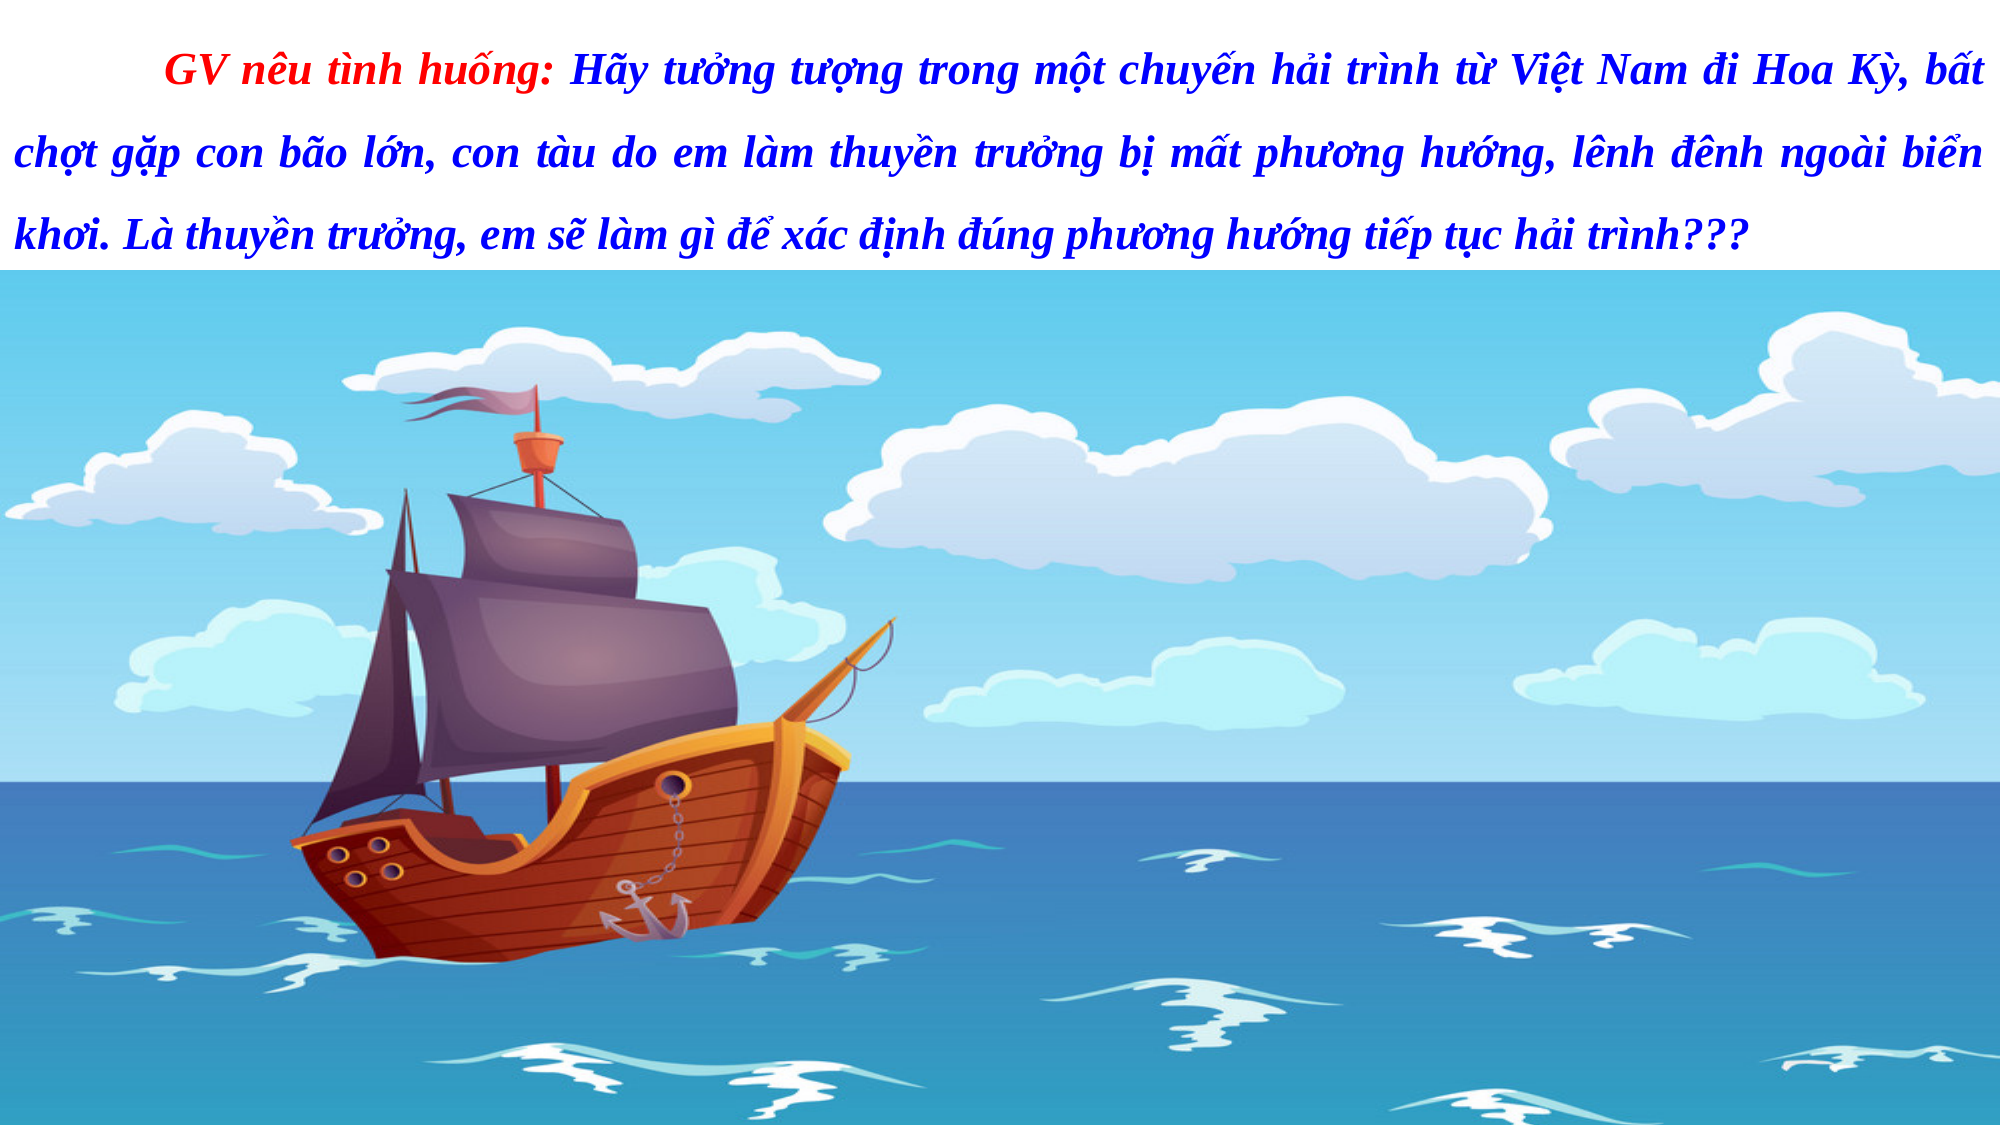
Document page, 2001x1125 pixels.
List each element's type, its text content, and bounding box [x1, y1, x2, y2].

picture [0, 269, 2000, 1125]
text_box GV nêu tình huống: Hãy tưởng tượng trong một chuyến hải trình từ Việt Nam đi Hoa Kỳ, bất chợt gặp con bão lớn, con tàu do em làm thuyền trưởng bị mất phương hướng, lênh đênh ngoài biển khơi. Là thuyền trưởng, em sẽ làm gì để xác định đúng phương hướng tiếp tục hải trình??? [0, 4, 2000, 267]
